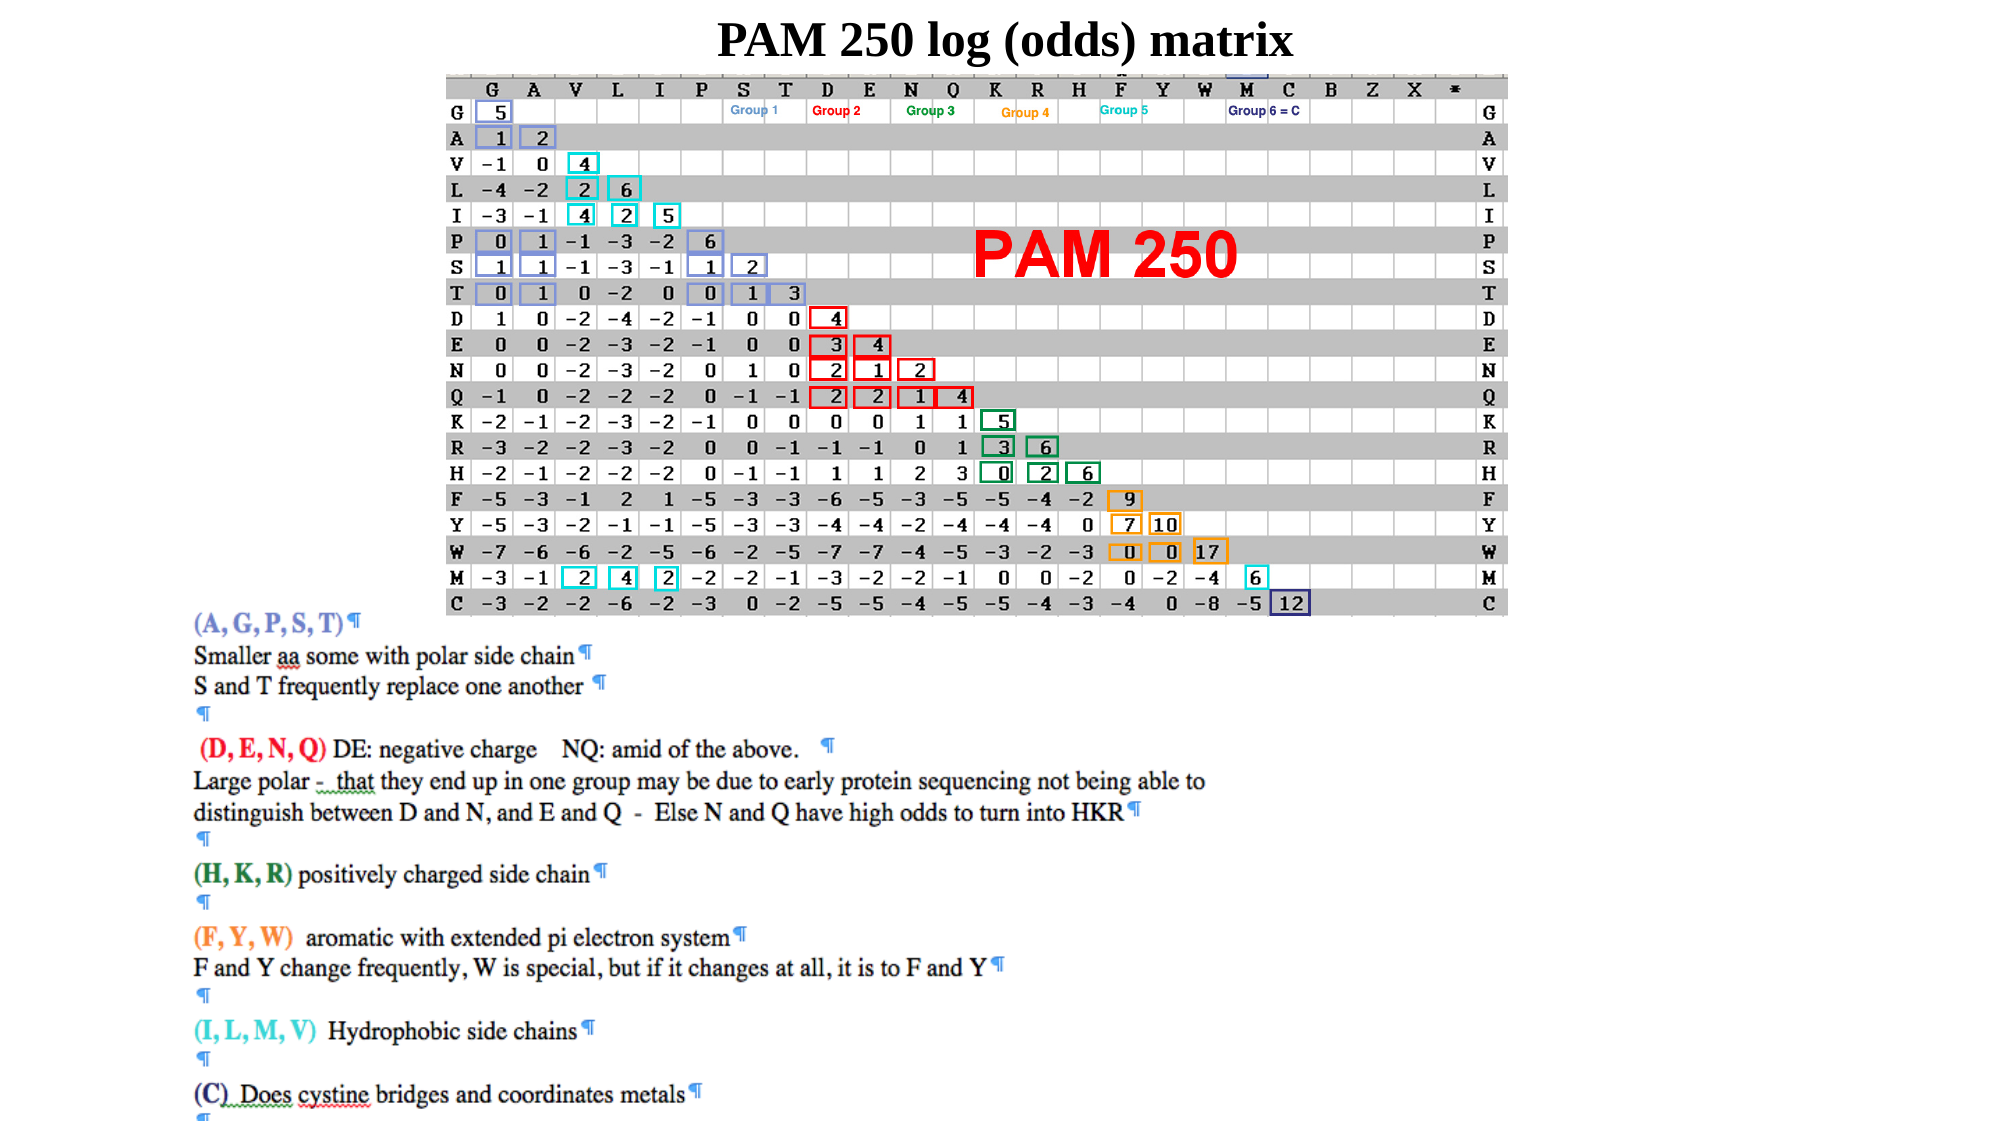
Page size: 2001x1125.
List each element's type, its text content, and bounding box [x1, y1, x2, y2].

picture [187, 74, 1508, 1121]
text_box PAM 250 log (odds) matrix [702, 0, 1465, 73]
